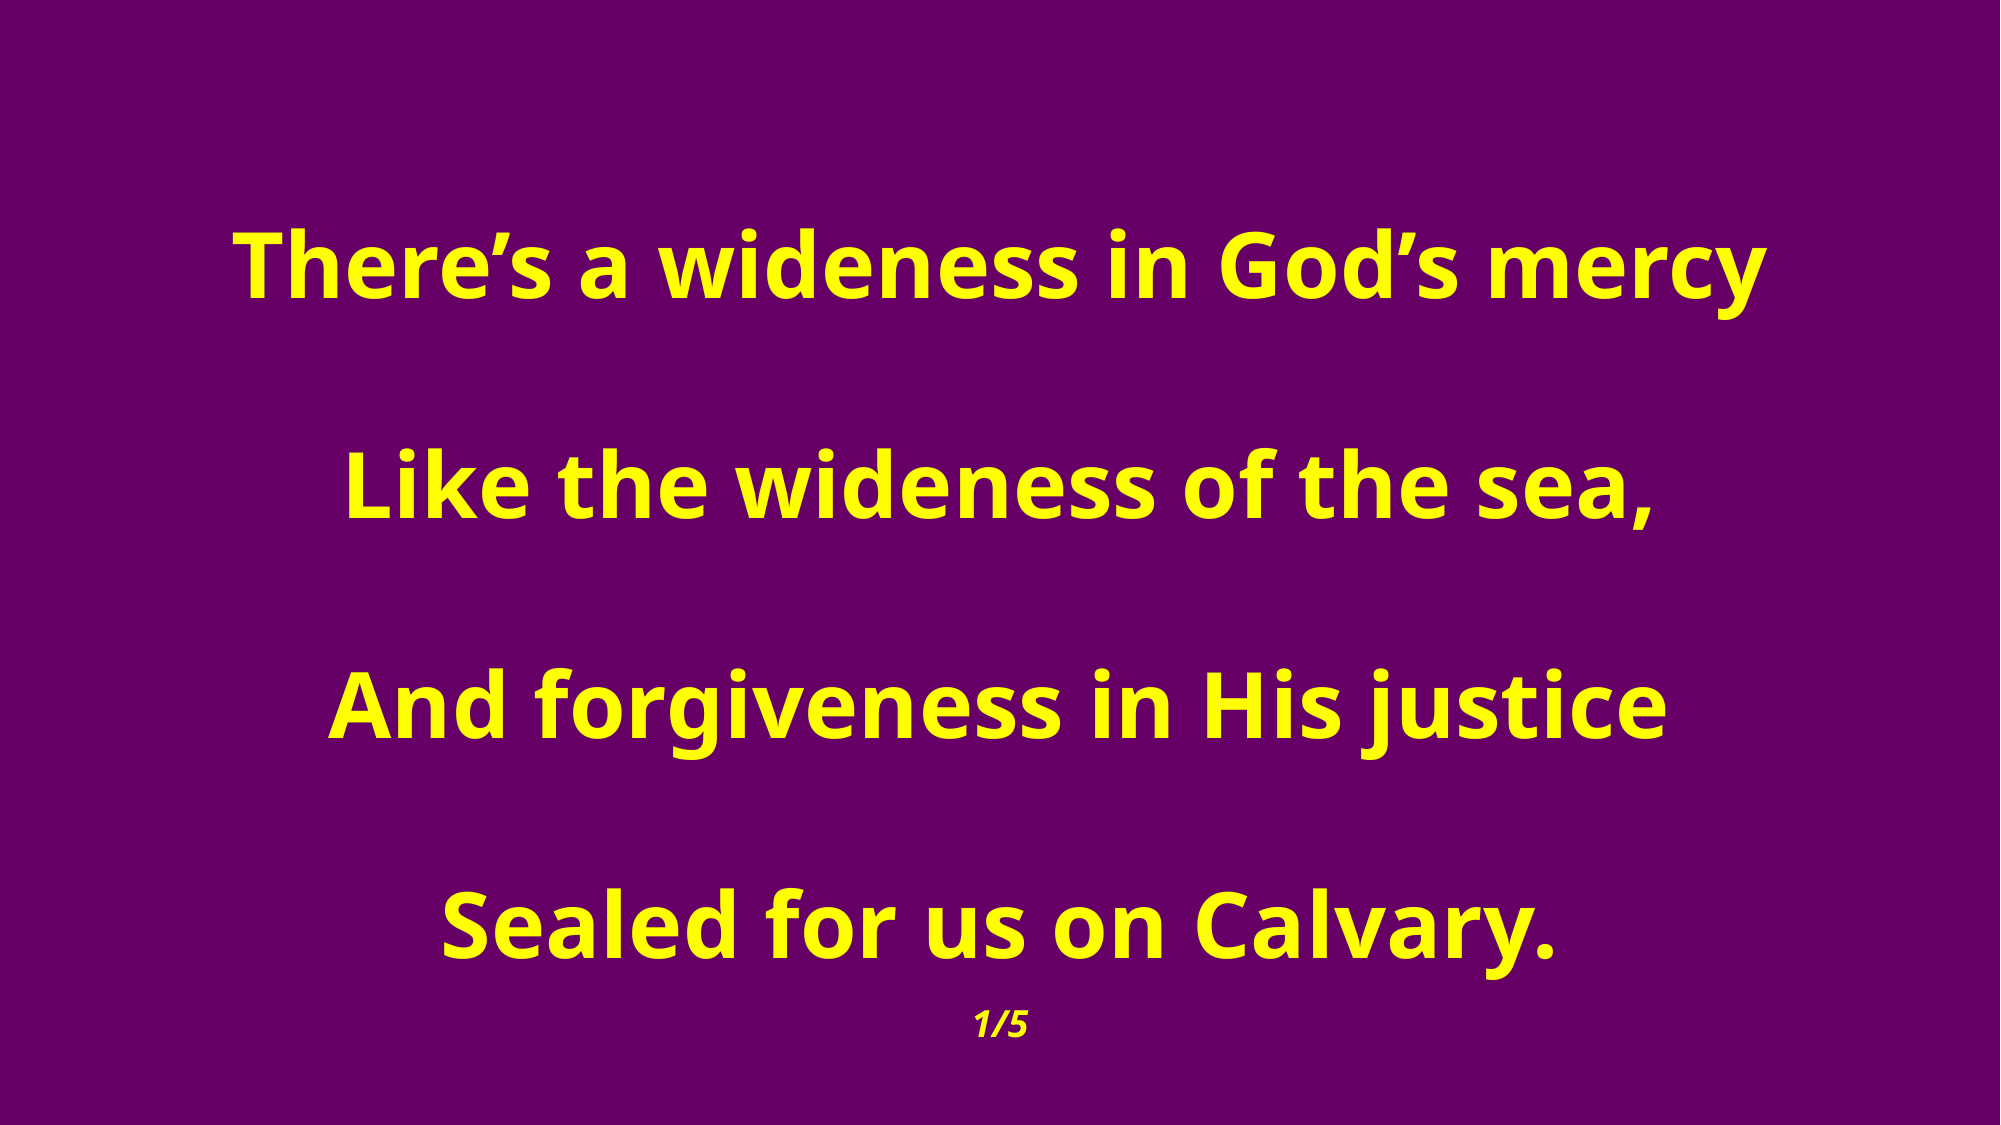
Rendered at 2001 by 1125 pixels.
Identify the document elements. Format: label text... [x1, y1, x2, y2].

text_box There’s a wideness in God’s mercy Like the wideness of the sea, And forgiveness in His justice Sealed for us on Calvary. 1/5 [0, 0, 2000, 1052]
